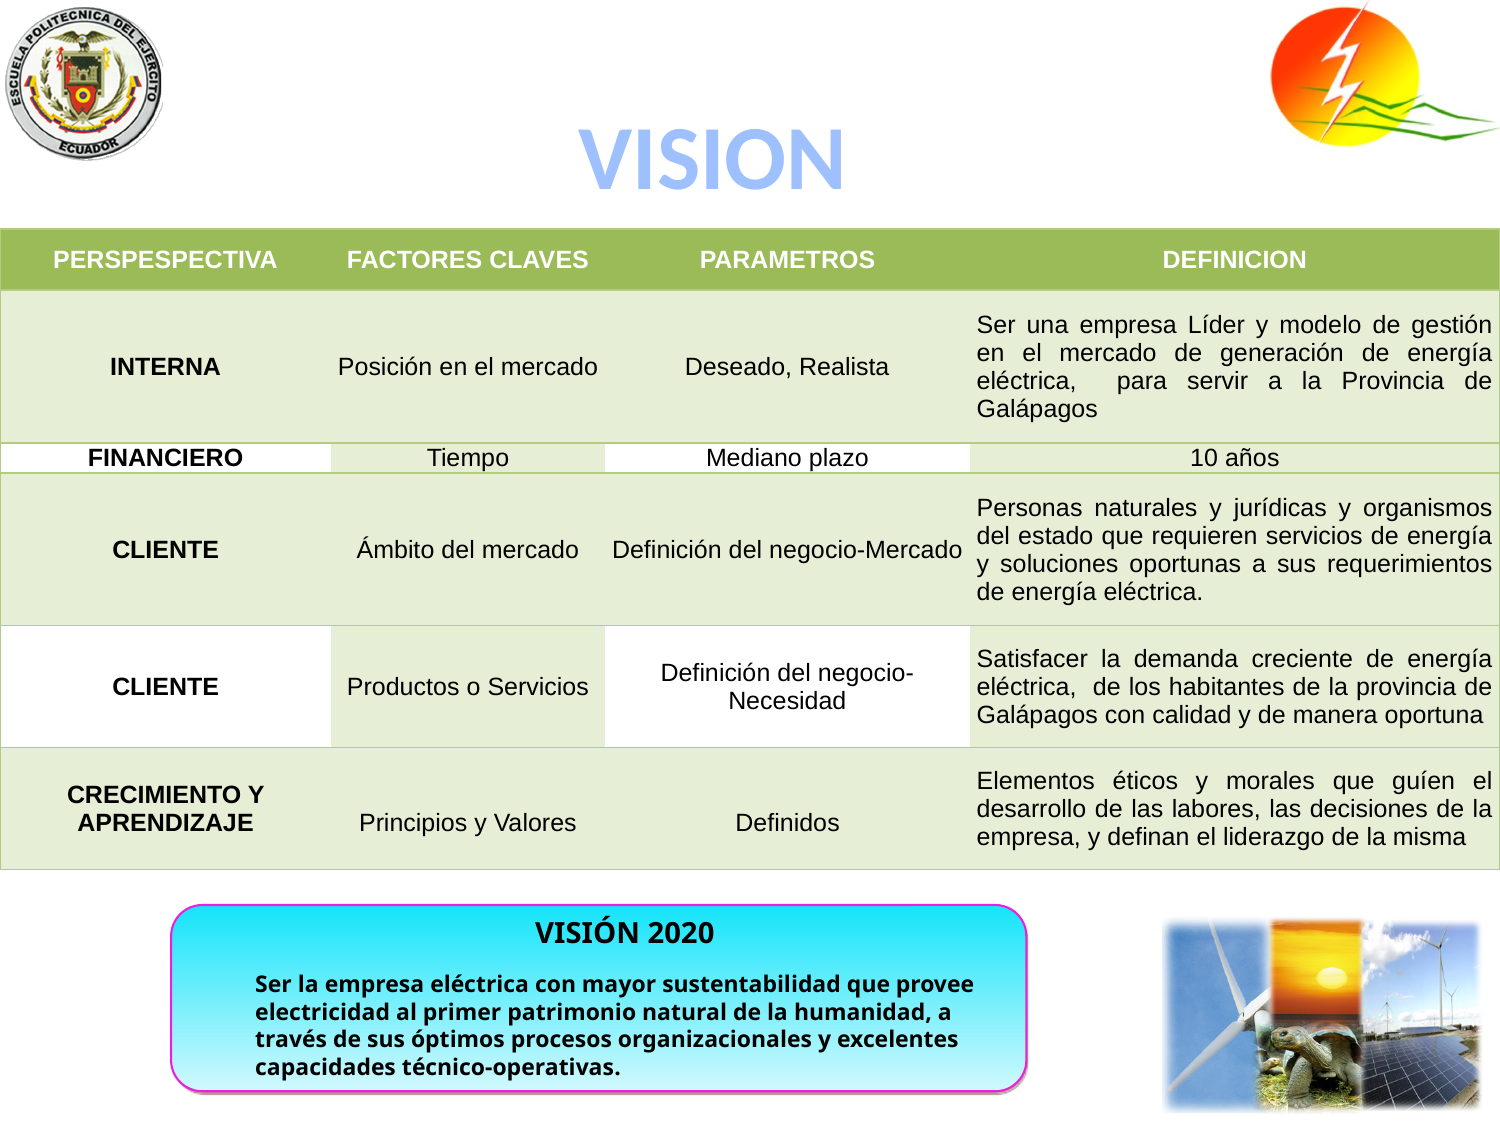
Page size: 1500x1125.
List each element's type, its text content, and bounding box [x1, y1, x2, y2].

table_cell Deseado, Realista [605, 291, 970, 442]
table_header DEFINICION [970, 230, 1499, 289]
table_cell Elementos éticos y morales que guíen el desarrollo de las labores, las decisiones de la empresa, y definan el liderazgo de la misma [970, 748, 1499, 869]
table_cell Principios y Valores [331, 748, 605, 869]
table_cell INTERNA [1, 291, 331, 442]
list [1268, 0, 1500, 150]
picture [5, 6, 163, 162]
table_cell Mediano plazo [605, 444, 970, 472]
picture [1162, 916, 1483, 1114]
table_cell Satisfacer la demanda creciente de energía eléctrica, de los habitantes de la provincia de Galápagos con calidad y de manera oportuna [970, 626, 1499, 747]
table_header PERSPESPECTIVA [1, 230, 331, 289]
table_cell Ámbito del mercado [331, 474, 605, 625]
table_cell Definición del negocio-Mercado [605, 474, 970, 625]
table_cell CRECIMIENTO Y APRENDIZAJE [1, 748, 331, 869]
table_header PARAMETROS [605, 230, 970, 289]
text_box VISION [563, 126, 863, 215]
table_cell Posición en el mercado [331, 291, 605, 442]
table_cell 10 años [970, 444, 1499, 472]
table_cell FINANCIERO [1, 444, 331, 472]
title Modelo [75, 0, 1266, 126]
table_cell Ser una empresa Líder y modelo de gestión en el mercado de generación de energía eléctrica, para servir a la Provincia de Galápagos [970, 291, 1499, 442]
table_cell Definidos [605, 748, 970, 869]
text_box VISIÓN 2020 Ser la empresa eléctrica con mayor sustentabilidad que provee electricidad al primer patrimonio natural de la humanidad, a través de sus óptimos procesos organizacionales y excelentes capacidades técnico-operativas. [171, 904, 1027, 1092]
table_cell Tiempo [331, 444, 605, 472]
table_cell Personas naturales y jurídicas y organismos del estado que requieren servicios de energía y soluciones oportunas a sus requerimientos de energía eléctrica. [970, 474, 1499, 625]
table_header FACTORES CLAVES [331, 230, 605, 289]
table_cell CLIENTE [1, 626, 331, 747]
table_cell Productos o Servicios [331, 626, 605, 747]
table_cell CLIENTE [1, 474, 331, 625]
table_cell Definición del negocio-Necesidad [605, 626, 970, 747]
